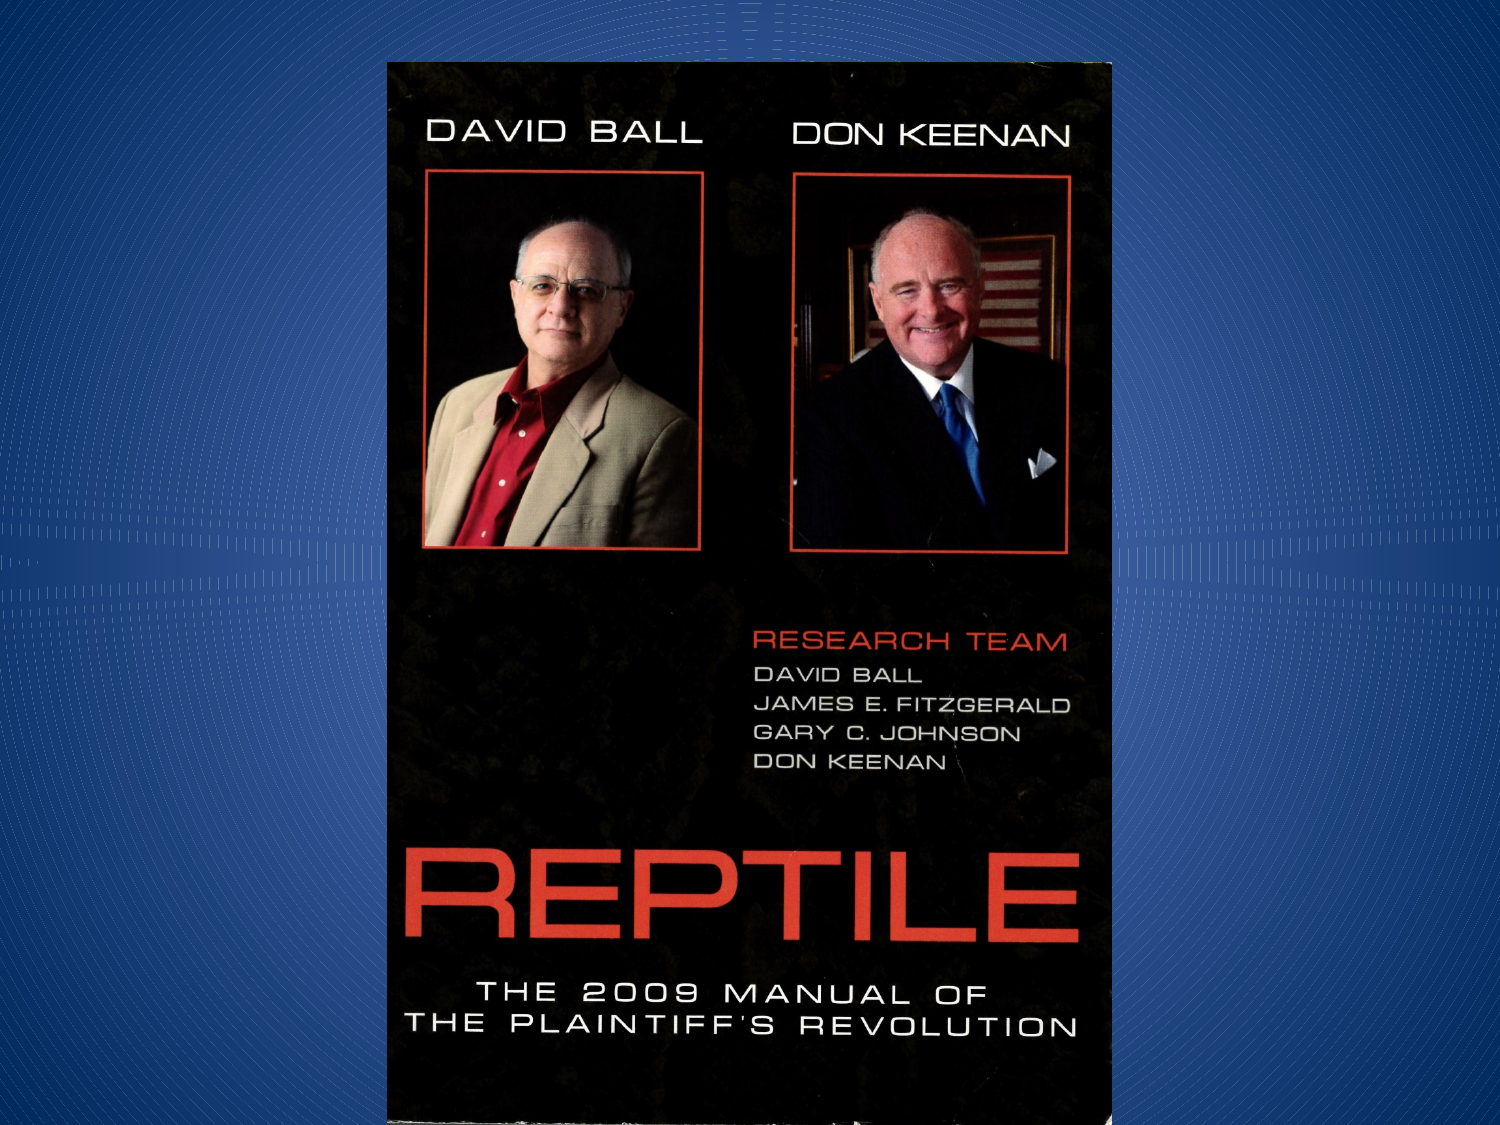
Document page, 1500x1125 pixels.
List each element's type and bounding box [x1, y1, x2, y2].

picture [387, 62, 1113, 1125]
